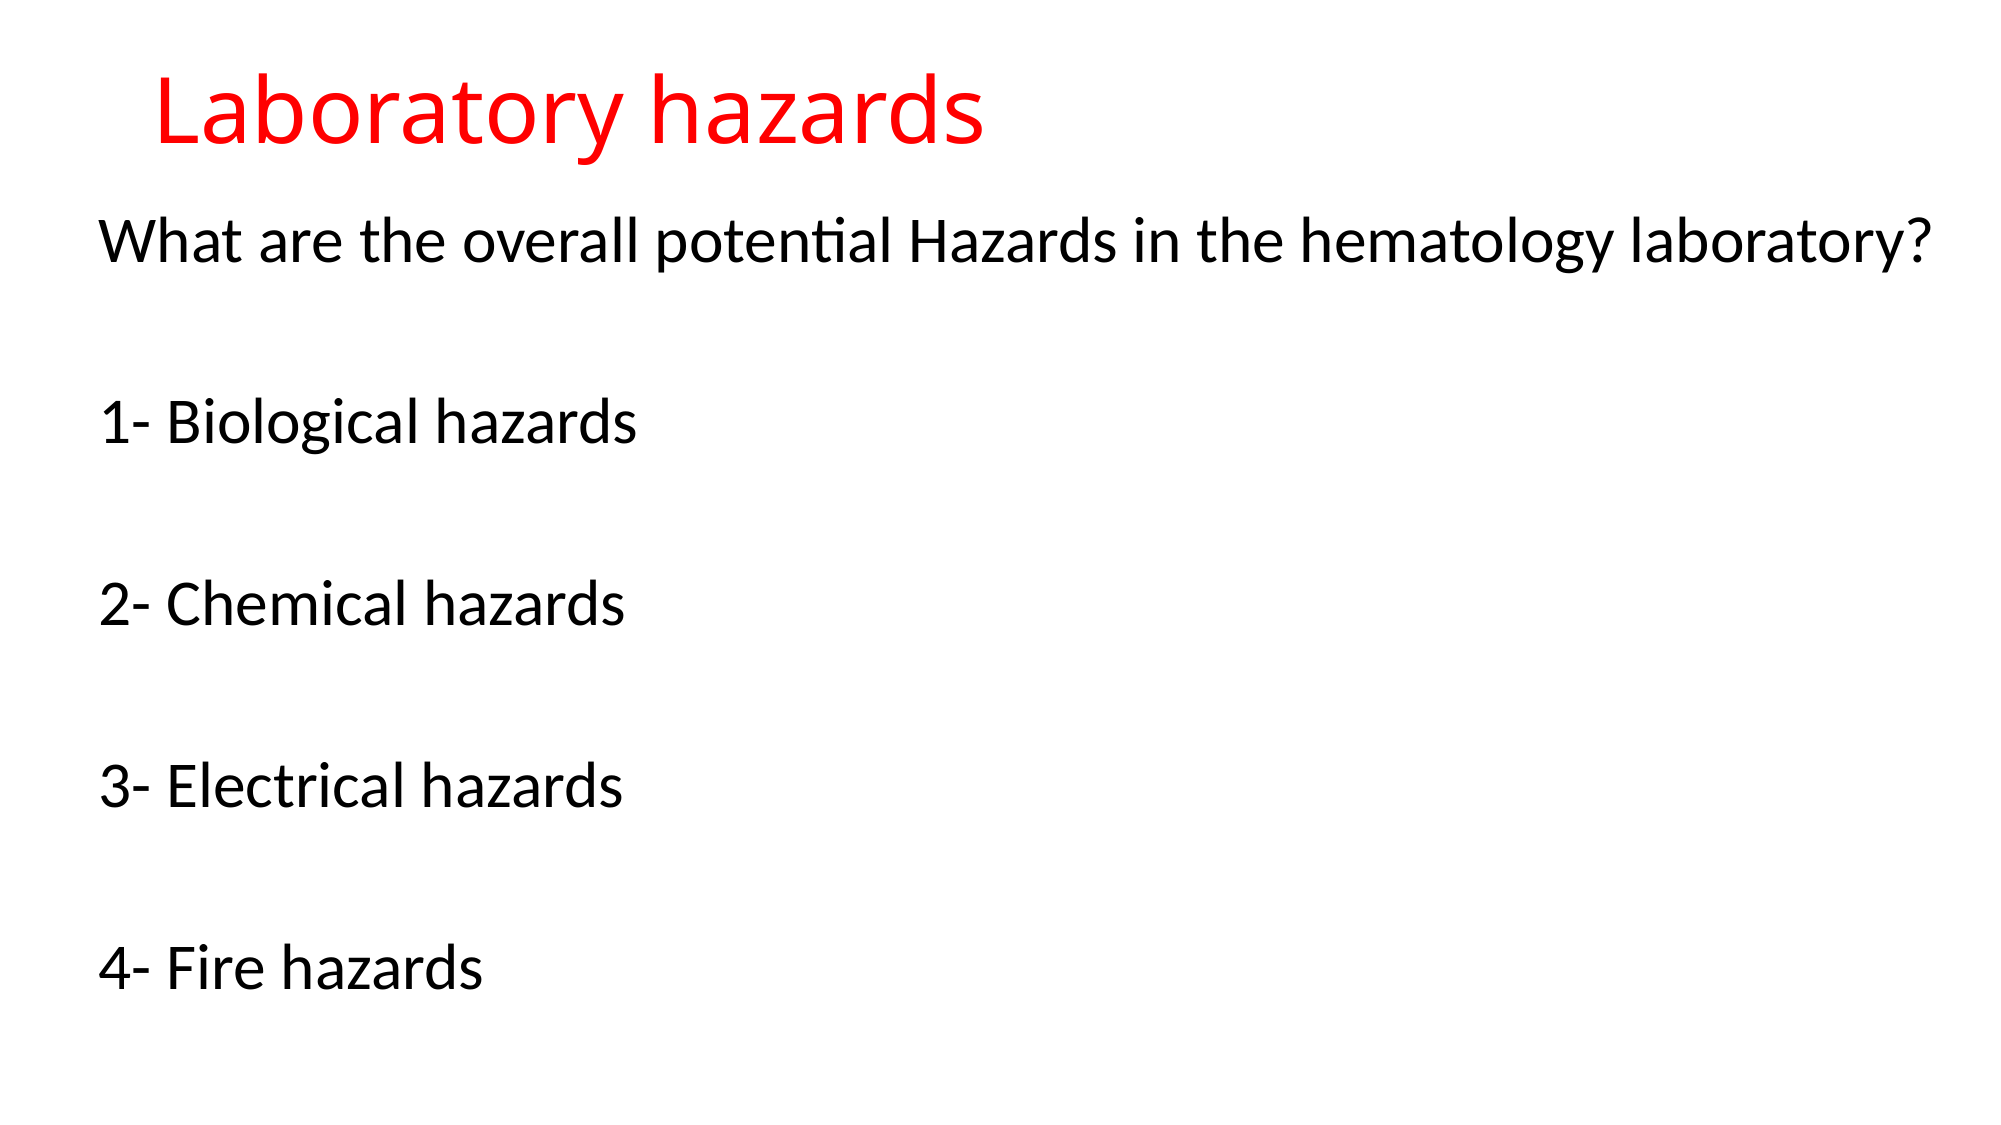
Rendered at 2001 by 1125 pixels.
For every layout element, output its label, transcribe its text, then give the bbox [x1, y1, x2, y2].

list What are the overall potential Hazards in the hematology laboratory? 1- Biological hazards 2- Chemical hazards 3- Electrical hazards 4- Fire hazards [83, 198, 1959, 1031]
title Laboratory hazards [137, 59, 1863, 198]
